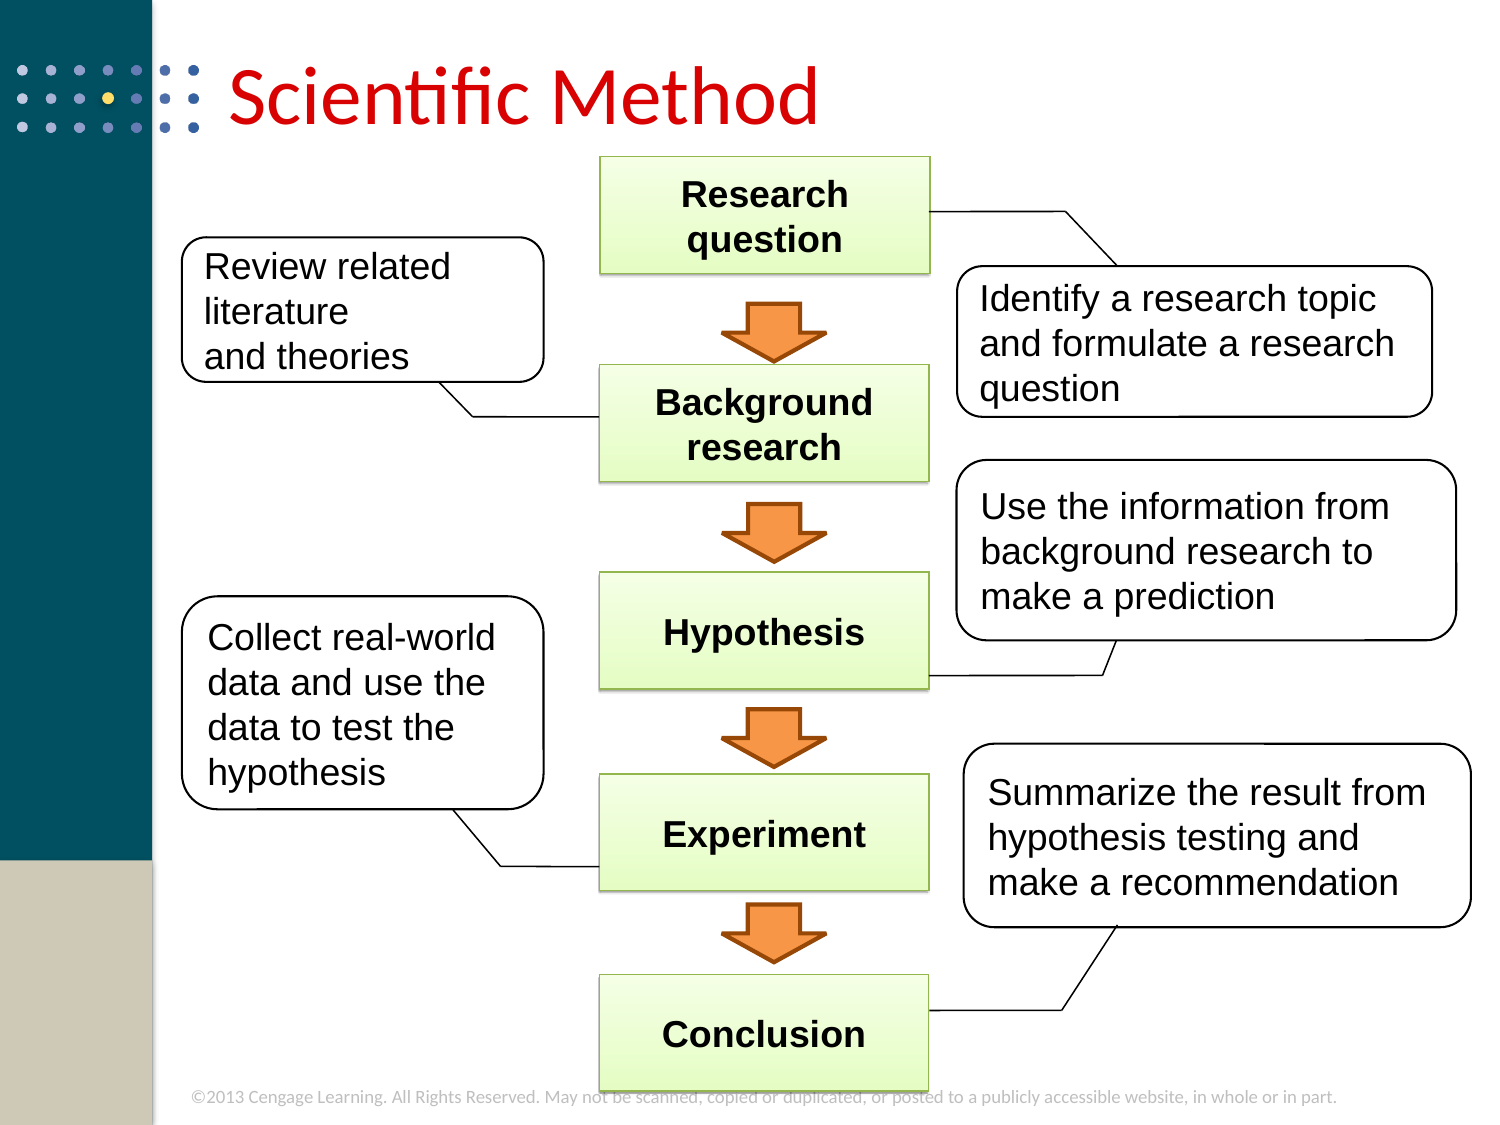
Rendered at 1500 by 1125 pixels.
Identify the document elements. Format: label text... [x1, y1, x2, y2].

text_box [452, 809, 600, 867]
picture [14, 57, 202, 141]
text_box Hypothesis [599, 572, 930, 690]
text_box Identify a research topic and formulate a research question [957, 266, 1433, 417]
text_box [722, 504, 827, 562]
text_box Conclusion [599, 974, 929, 1091]
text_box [929, 924, 1118, 1011]
title Scientific Method [213, 33, 1487, 178]
text_box Collect real-world data and use the data to test the hypothesis [181, 596, 544, 810]
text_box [438, 381, 600, 417]
text_box Use the information from background research to make a prediction [956, 459, 1457, 641]
text_box [346, 202, 1307, 1125]
text_box Experiment [599, 773, 930, 891]
text_box Review related literature and theories [181, 237, 544, 382]
text_box [721, 904, 827, 963]
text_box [928, 620, 1125, 676]
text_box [928, 211, 1118, 267]
text_box [721, 709, 827, 767]
text_box [721, 303, 827, 362]
text_box Background research [599, 364, 930, 482]
text_box Summarize the result from hypothesis testing and make a recommendation [963, 743, 1471, 928]
text_box Research question [600, 156, 930, 274]
